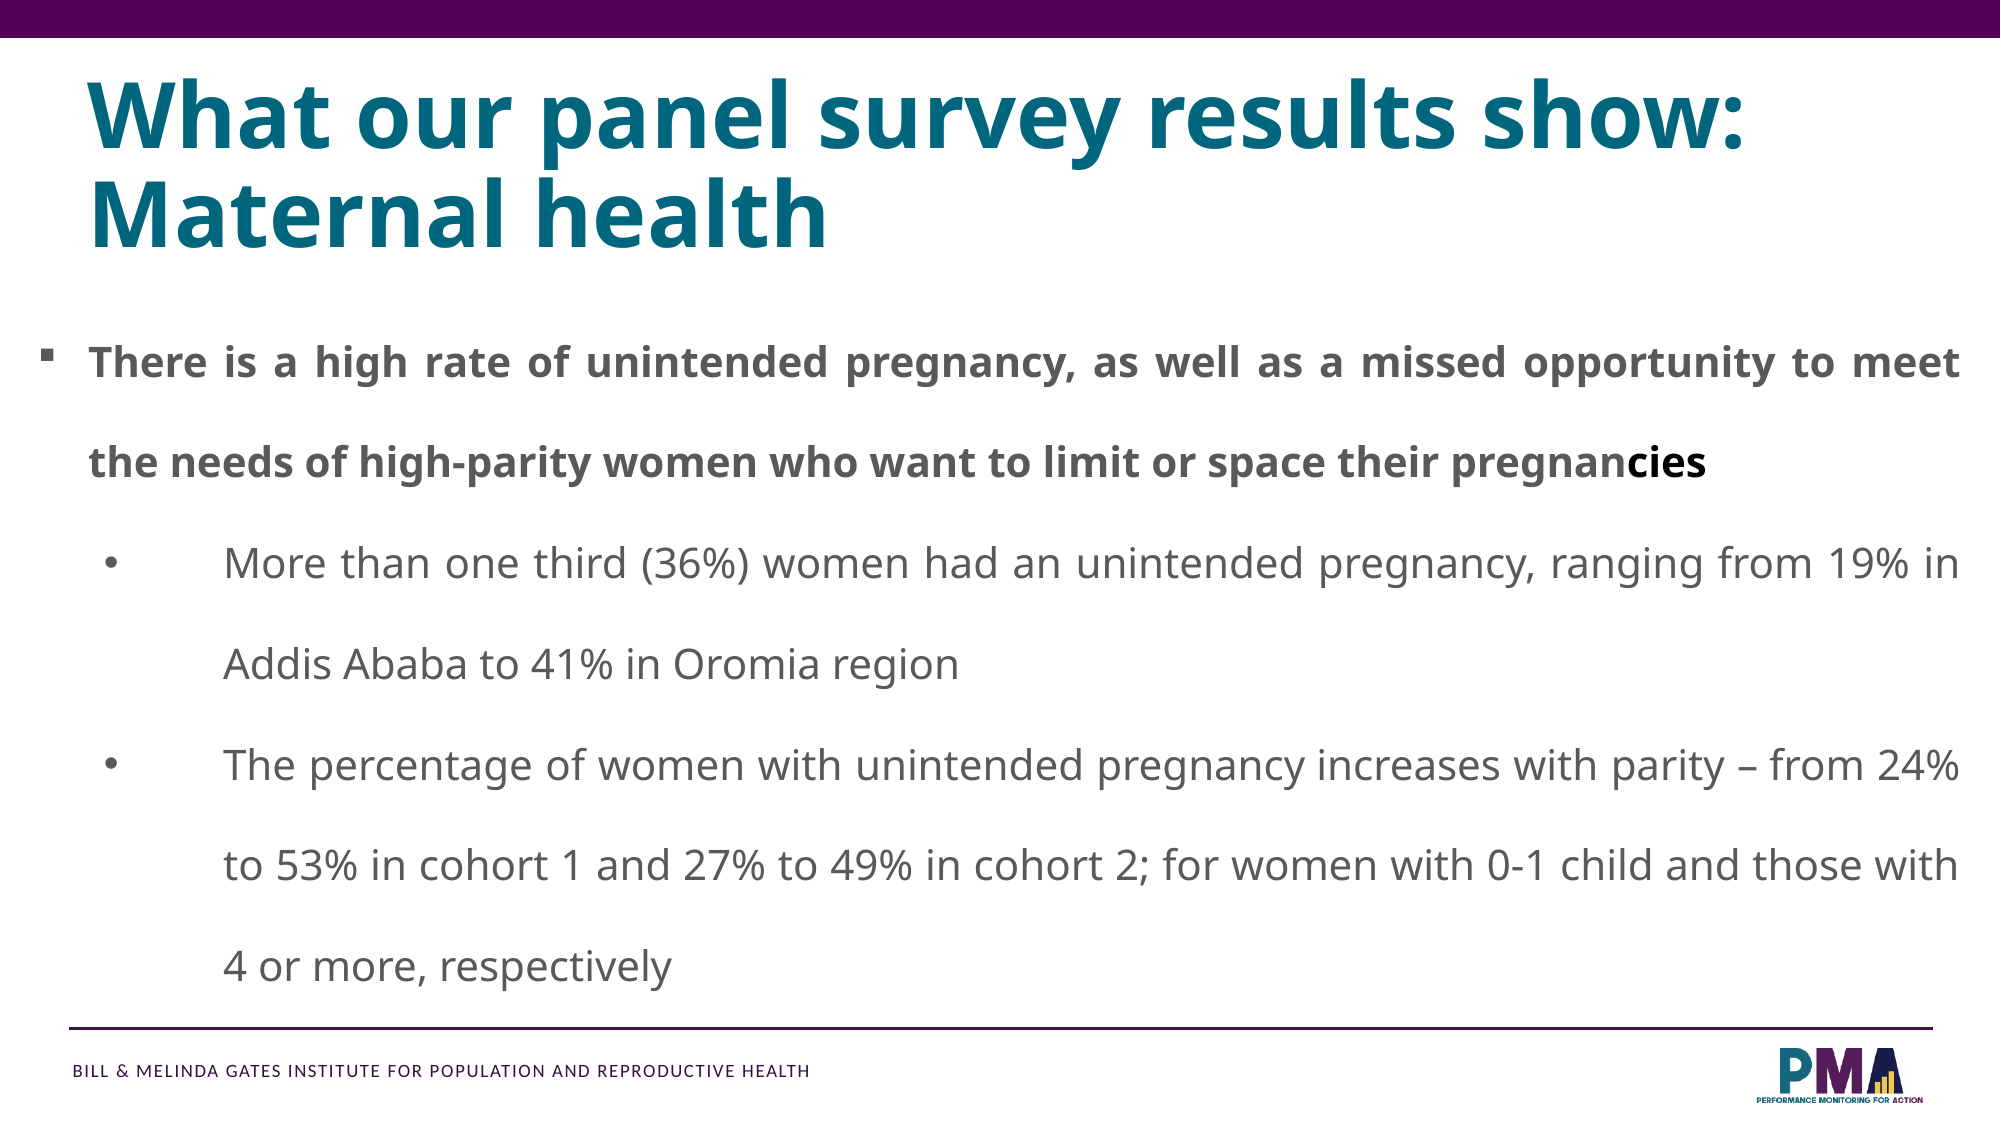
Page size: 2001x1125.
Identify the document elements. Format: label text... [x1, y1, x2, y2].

list There is a high rate of unintended pregnancy, as well as a missed opportunity to meet the needs of high-parity women who want to limit or space their pregnancies More than one third (36%) women had an unintended pregnancy, ranging from 19% in Addis Ababa to 41% in Oromia region The percentage of women with unintended pregnancy increases with parity – from 24% to 53% in cohort 1 and 27% to 49% in cohort 2; for women with 0-1 child and those with 4 or more, respectively [22, 277, 1976, 1013]
title What our panel survey results show: Maternal health [72, 59, 1978, 278]
picture [1748, 1013, 1933, 1125]
